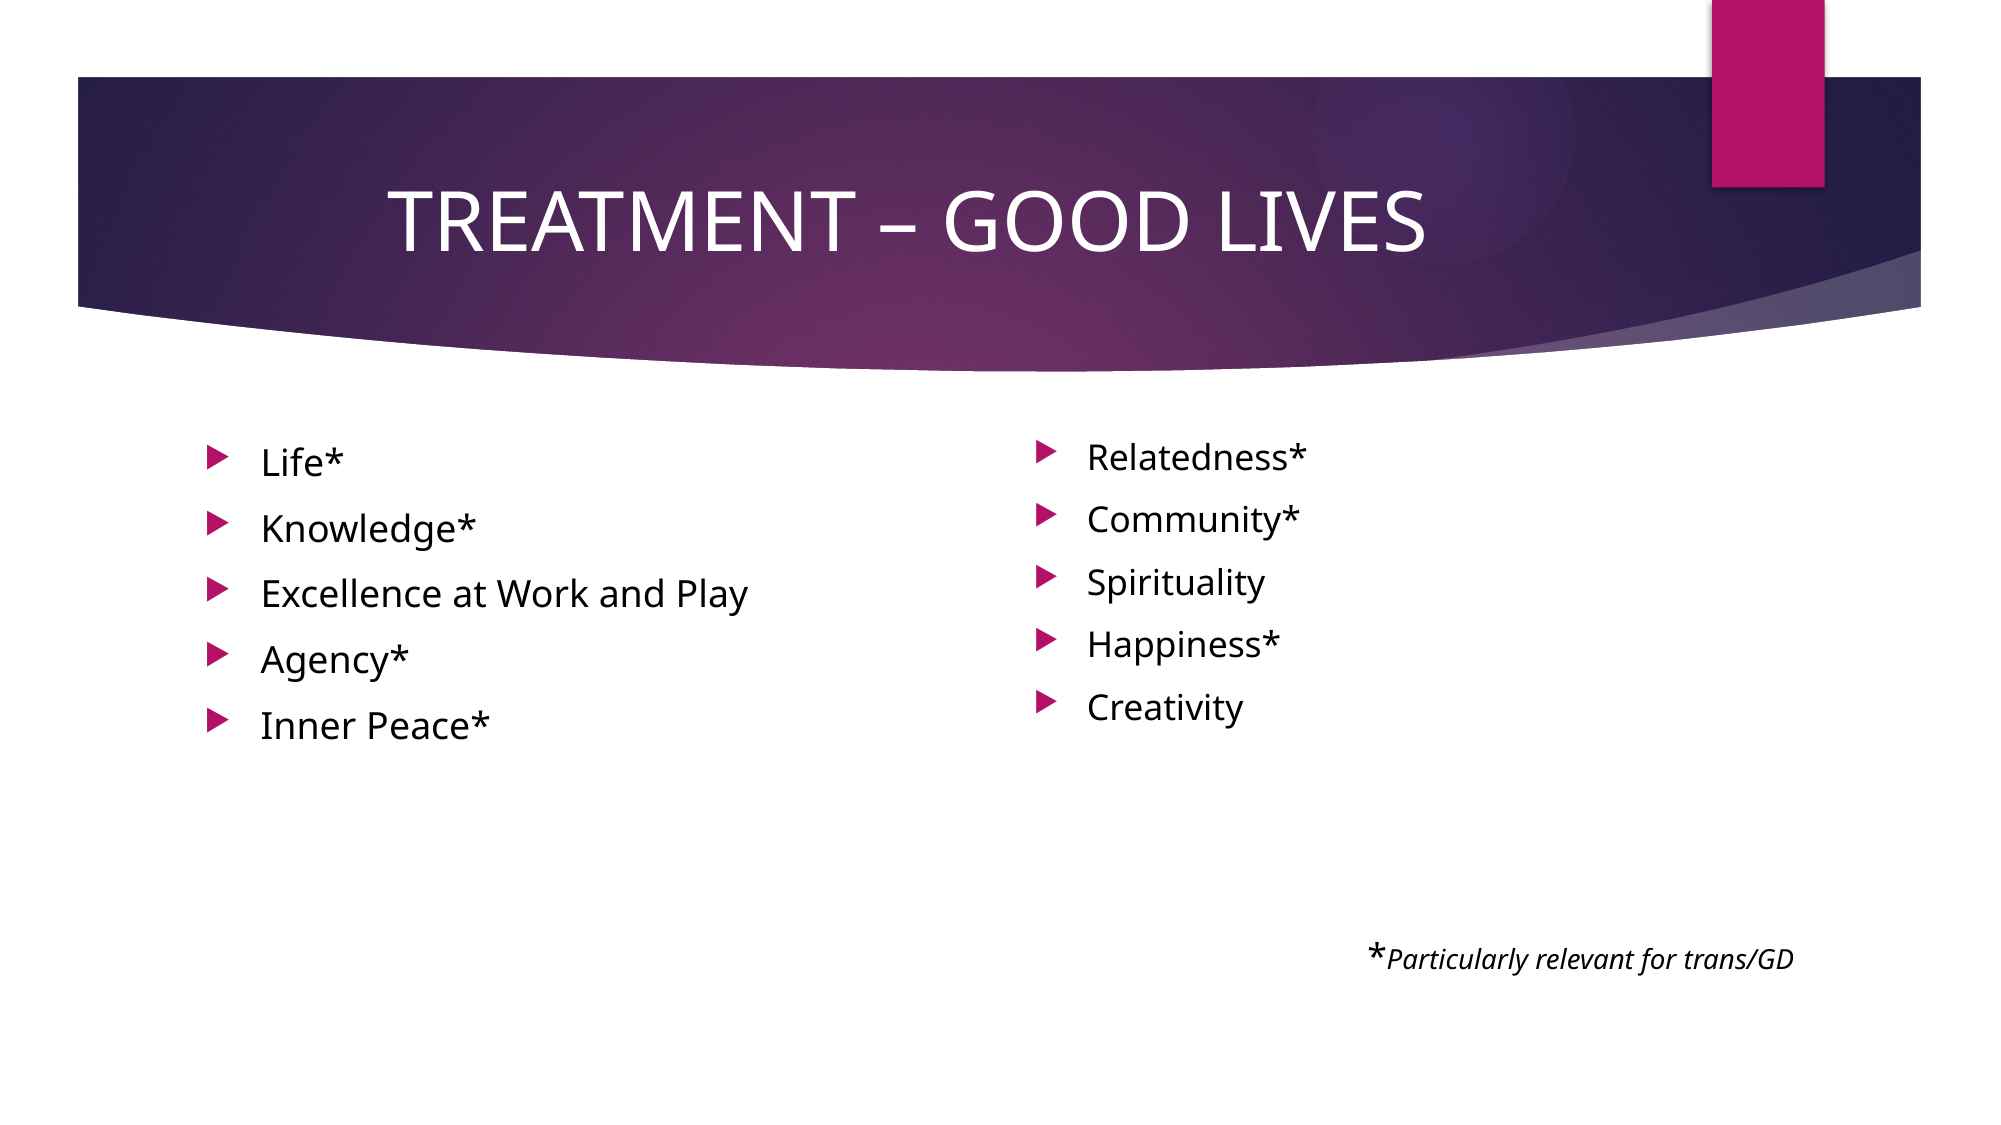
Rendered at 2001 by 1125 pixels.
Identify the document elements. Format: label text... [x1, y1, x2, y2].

list Relatedness* Community* Spirituality Happiness* Creativity *Particularly relevant for trans/GD [1018, 427, 1810, 988]
list Life* Knowledge* Excellence at Work and Play Agency* Inner Peace* [189, 431, 981, 992]
title TREATMENT – GOOD LIVES [189, 159, 1627, 276]
